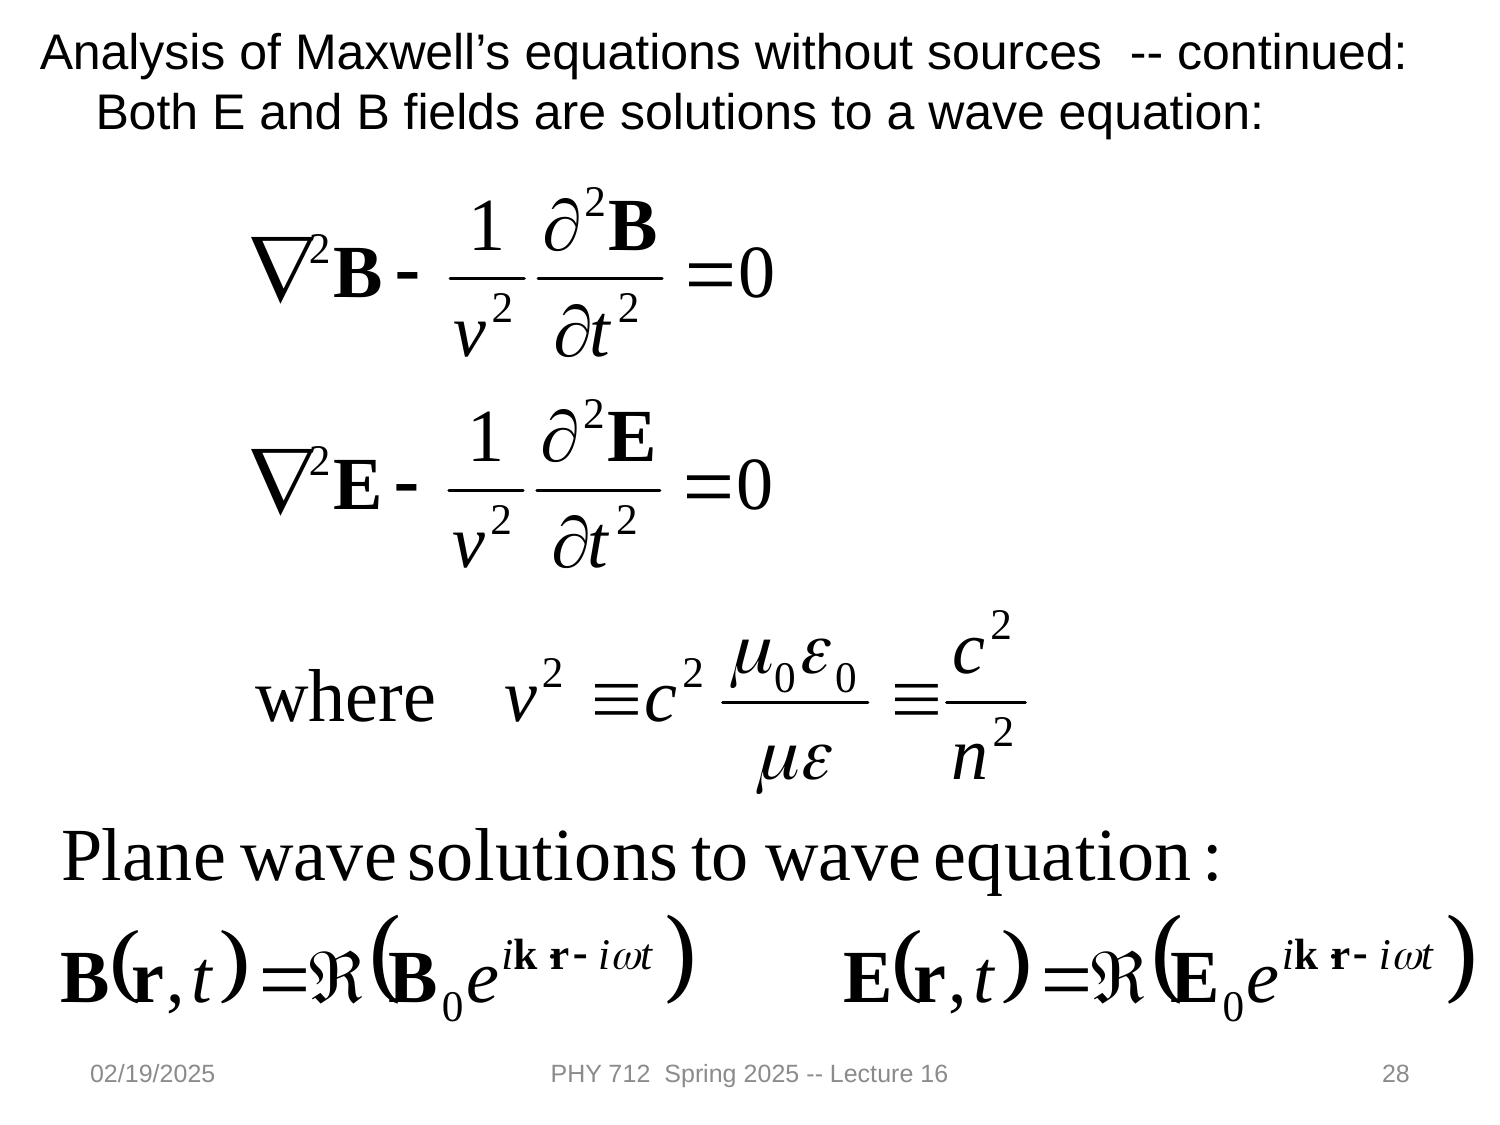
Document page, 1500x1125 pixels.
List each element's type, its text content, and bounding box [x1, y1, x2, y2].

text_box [242, 164, 1040, 810]
text_box Analysis of Maxwell’s equations without sources -- continued: Both E and B fields are solutions to a wave equation: [24, 12, 1475, 148]
footer PHY 712 Spring 2025 -- Lecture 16 [512, 1047, 988, 1103]
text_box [49, 812, 1478, 1038]
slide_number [75, 1047, 425, 1103]
slide_number 28 [1074, 1047, 1425, 1103]
